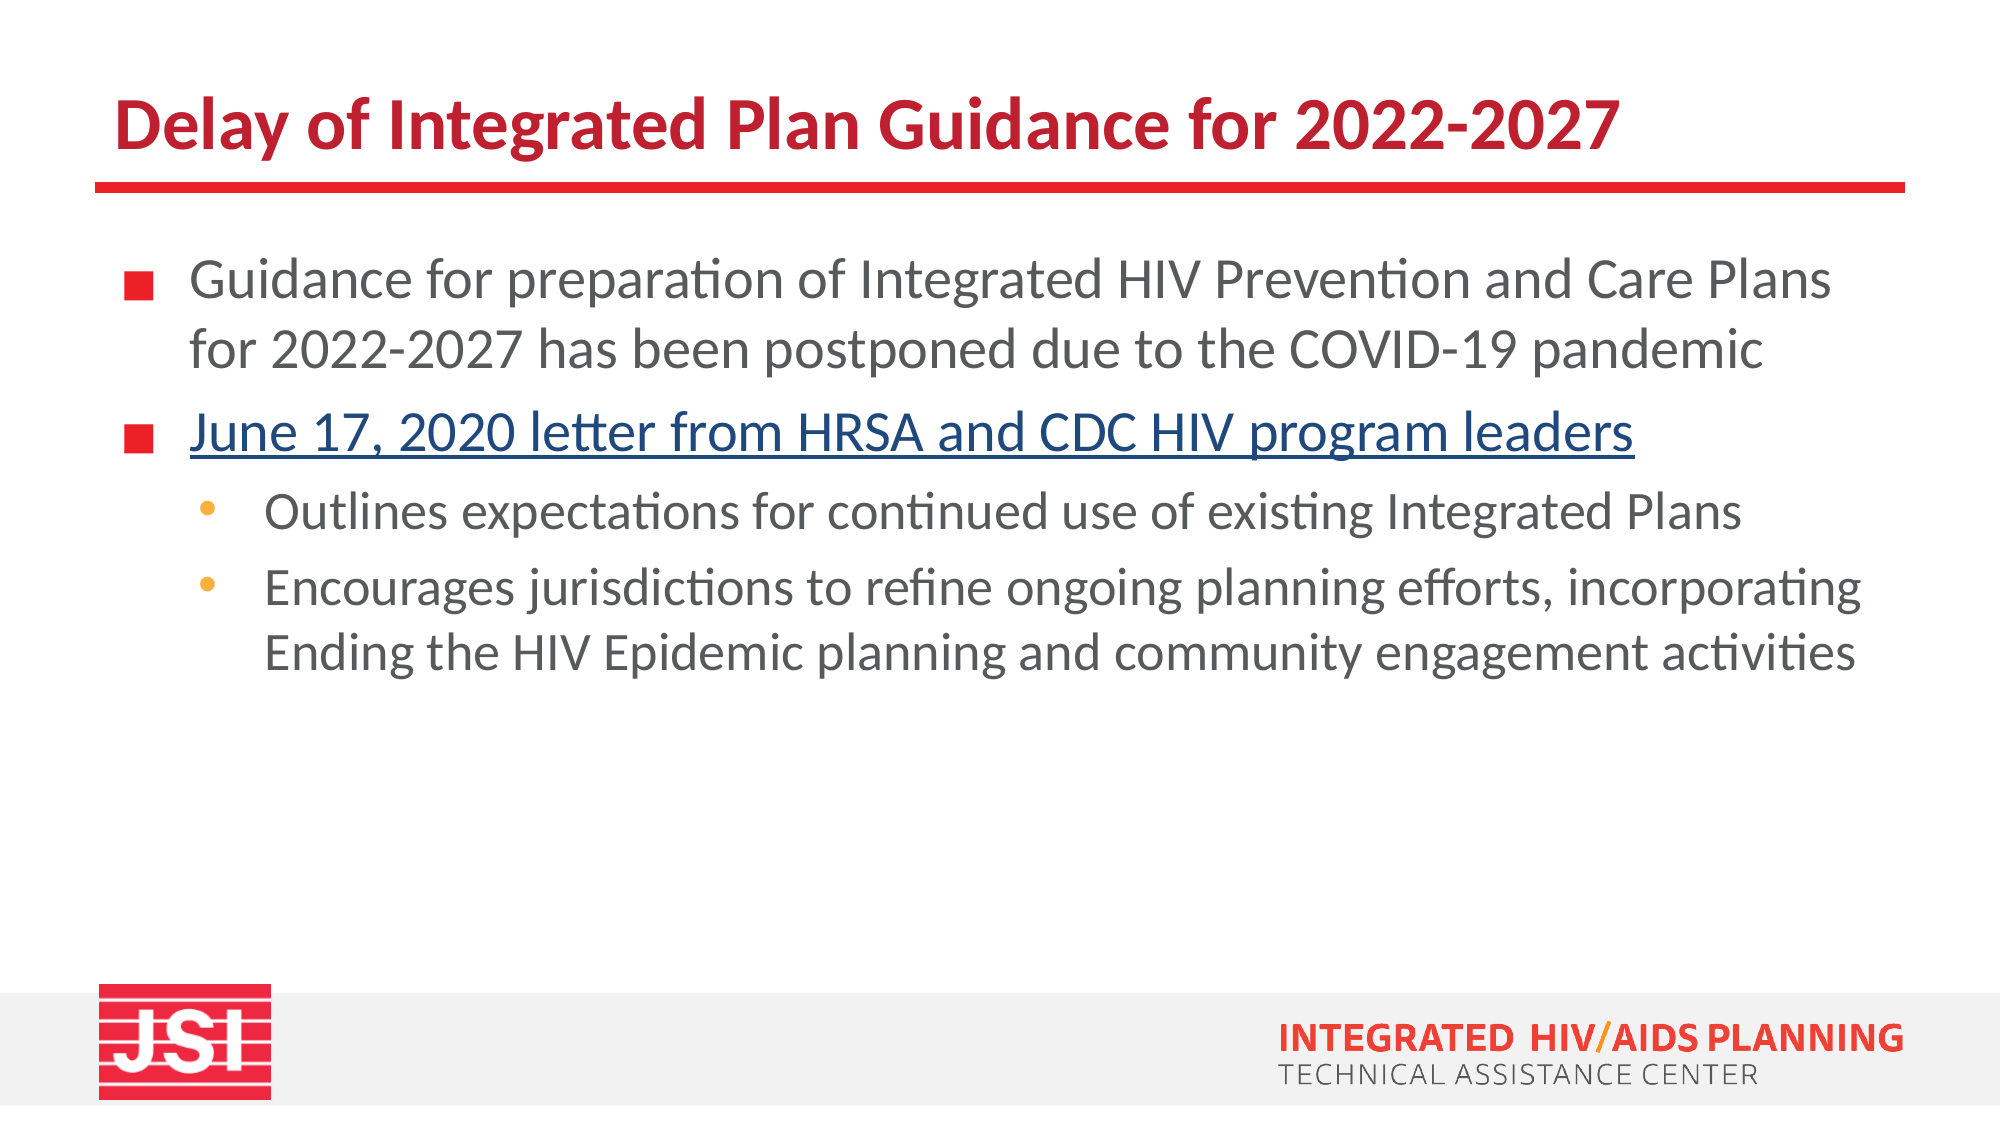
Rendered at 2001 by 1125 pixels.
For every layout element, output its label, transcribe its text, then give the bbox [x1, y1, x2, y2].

picture [1275, 980, 1963, 1125]
title Delay of Integrated Plan Guidance for 2022-2027 [99, 45, 1900, 196]
picture [99, 984, 271, 1100]
list Guidance for preparation of Integrated HIV Prevention and Care Plans for 2022-2027 has been postponed due to the COVID-19 pandemic June 17, 2020 letter from HRSA and CDC HIV program leaders Outlines expectations for continued use of existing Integrated Plans Encourages jurisdictions to refine ongoing planning efforts, incorporating Ending the HIV Epidemic planning and community engagement activities [99, 224, 1900, 945]
